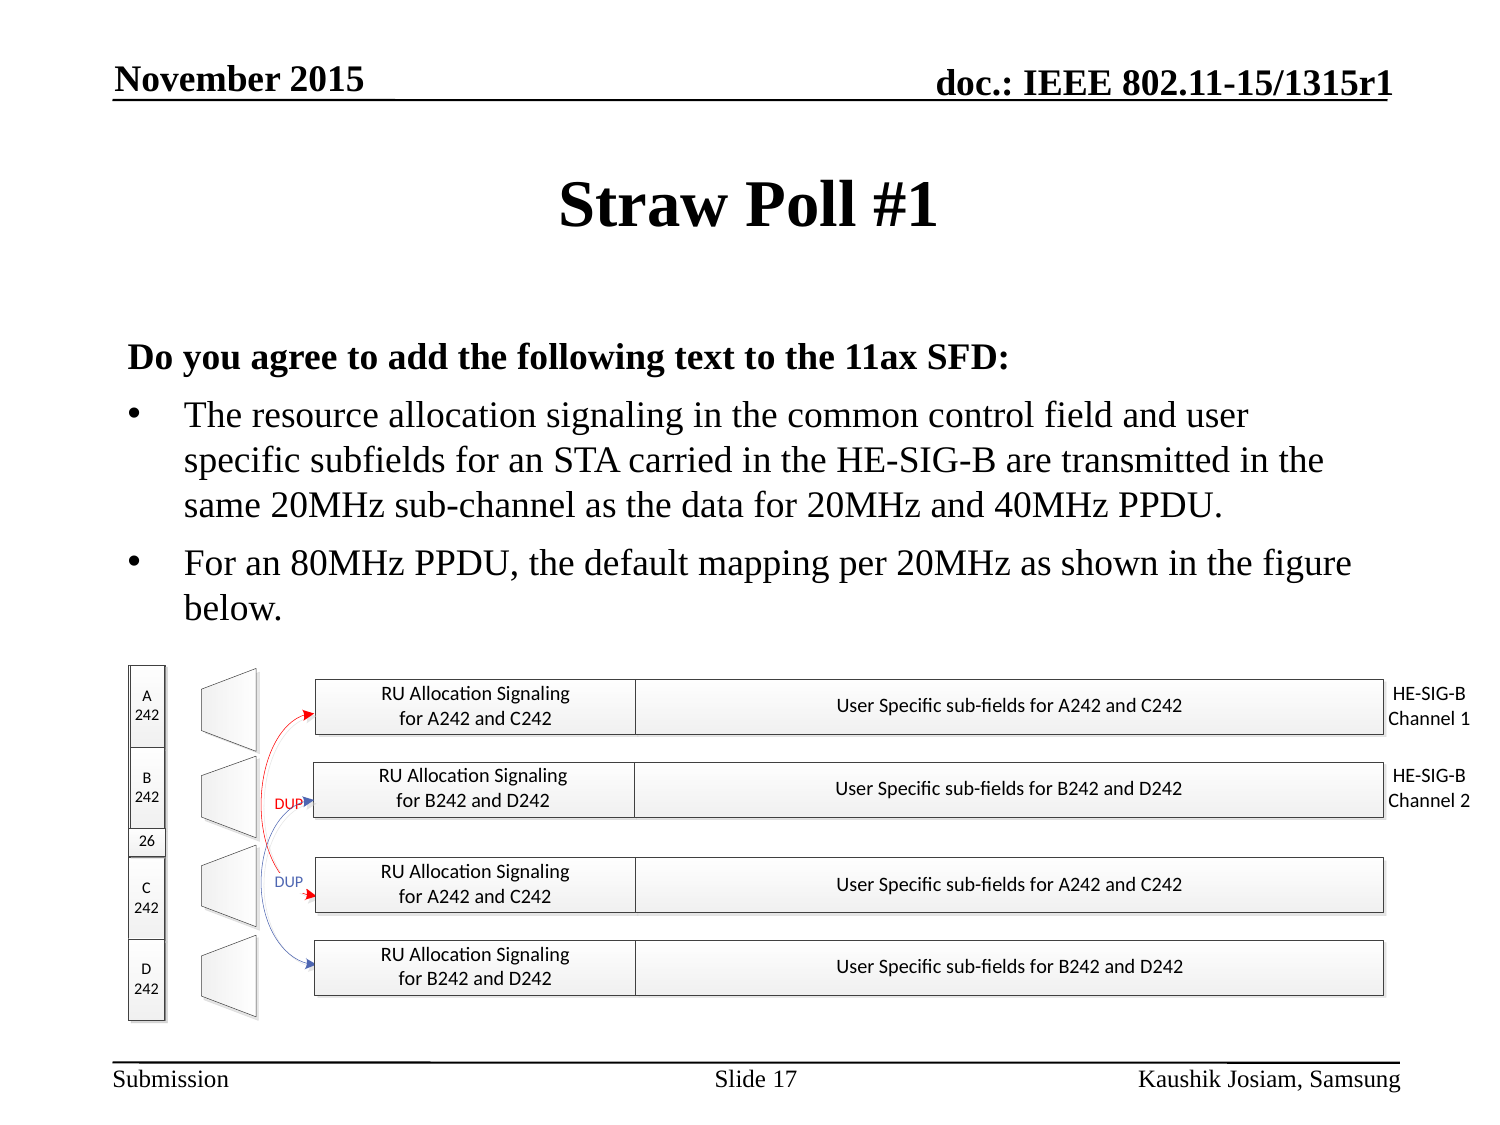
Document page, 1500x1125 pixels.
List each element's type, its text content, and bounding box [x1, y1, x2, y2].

footer Kaushik Josiam, Samsung [878, 1061, 1402, 1093]
list Do you agree to add the following text to the 11ax SFD: The resource allocation signaling in the common control field and user specific subfields for an STA carried in the HE-SIG-B are transmitted in the same 20MHz sub-channel as the data for 20MHz and 40MHz PPDU. For an 80MHz PPDU, the default mapping per 20MHz as shown in the figure below. [112, 324, 1388, 1000]
title Straw Poll #1 [112, 112, 1388, 288]
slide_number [114, 54, 423, 100]
slide_number Slide 17 [712, 1061, 800, 1123]
picture [125, 662, 1473, 1026]
